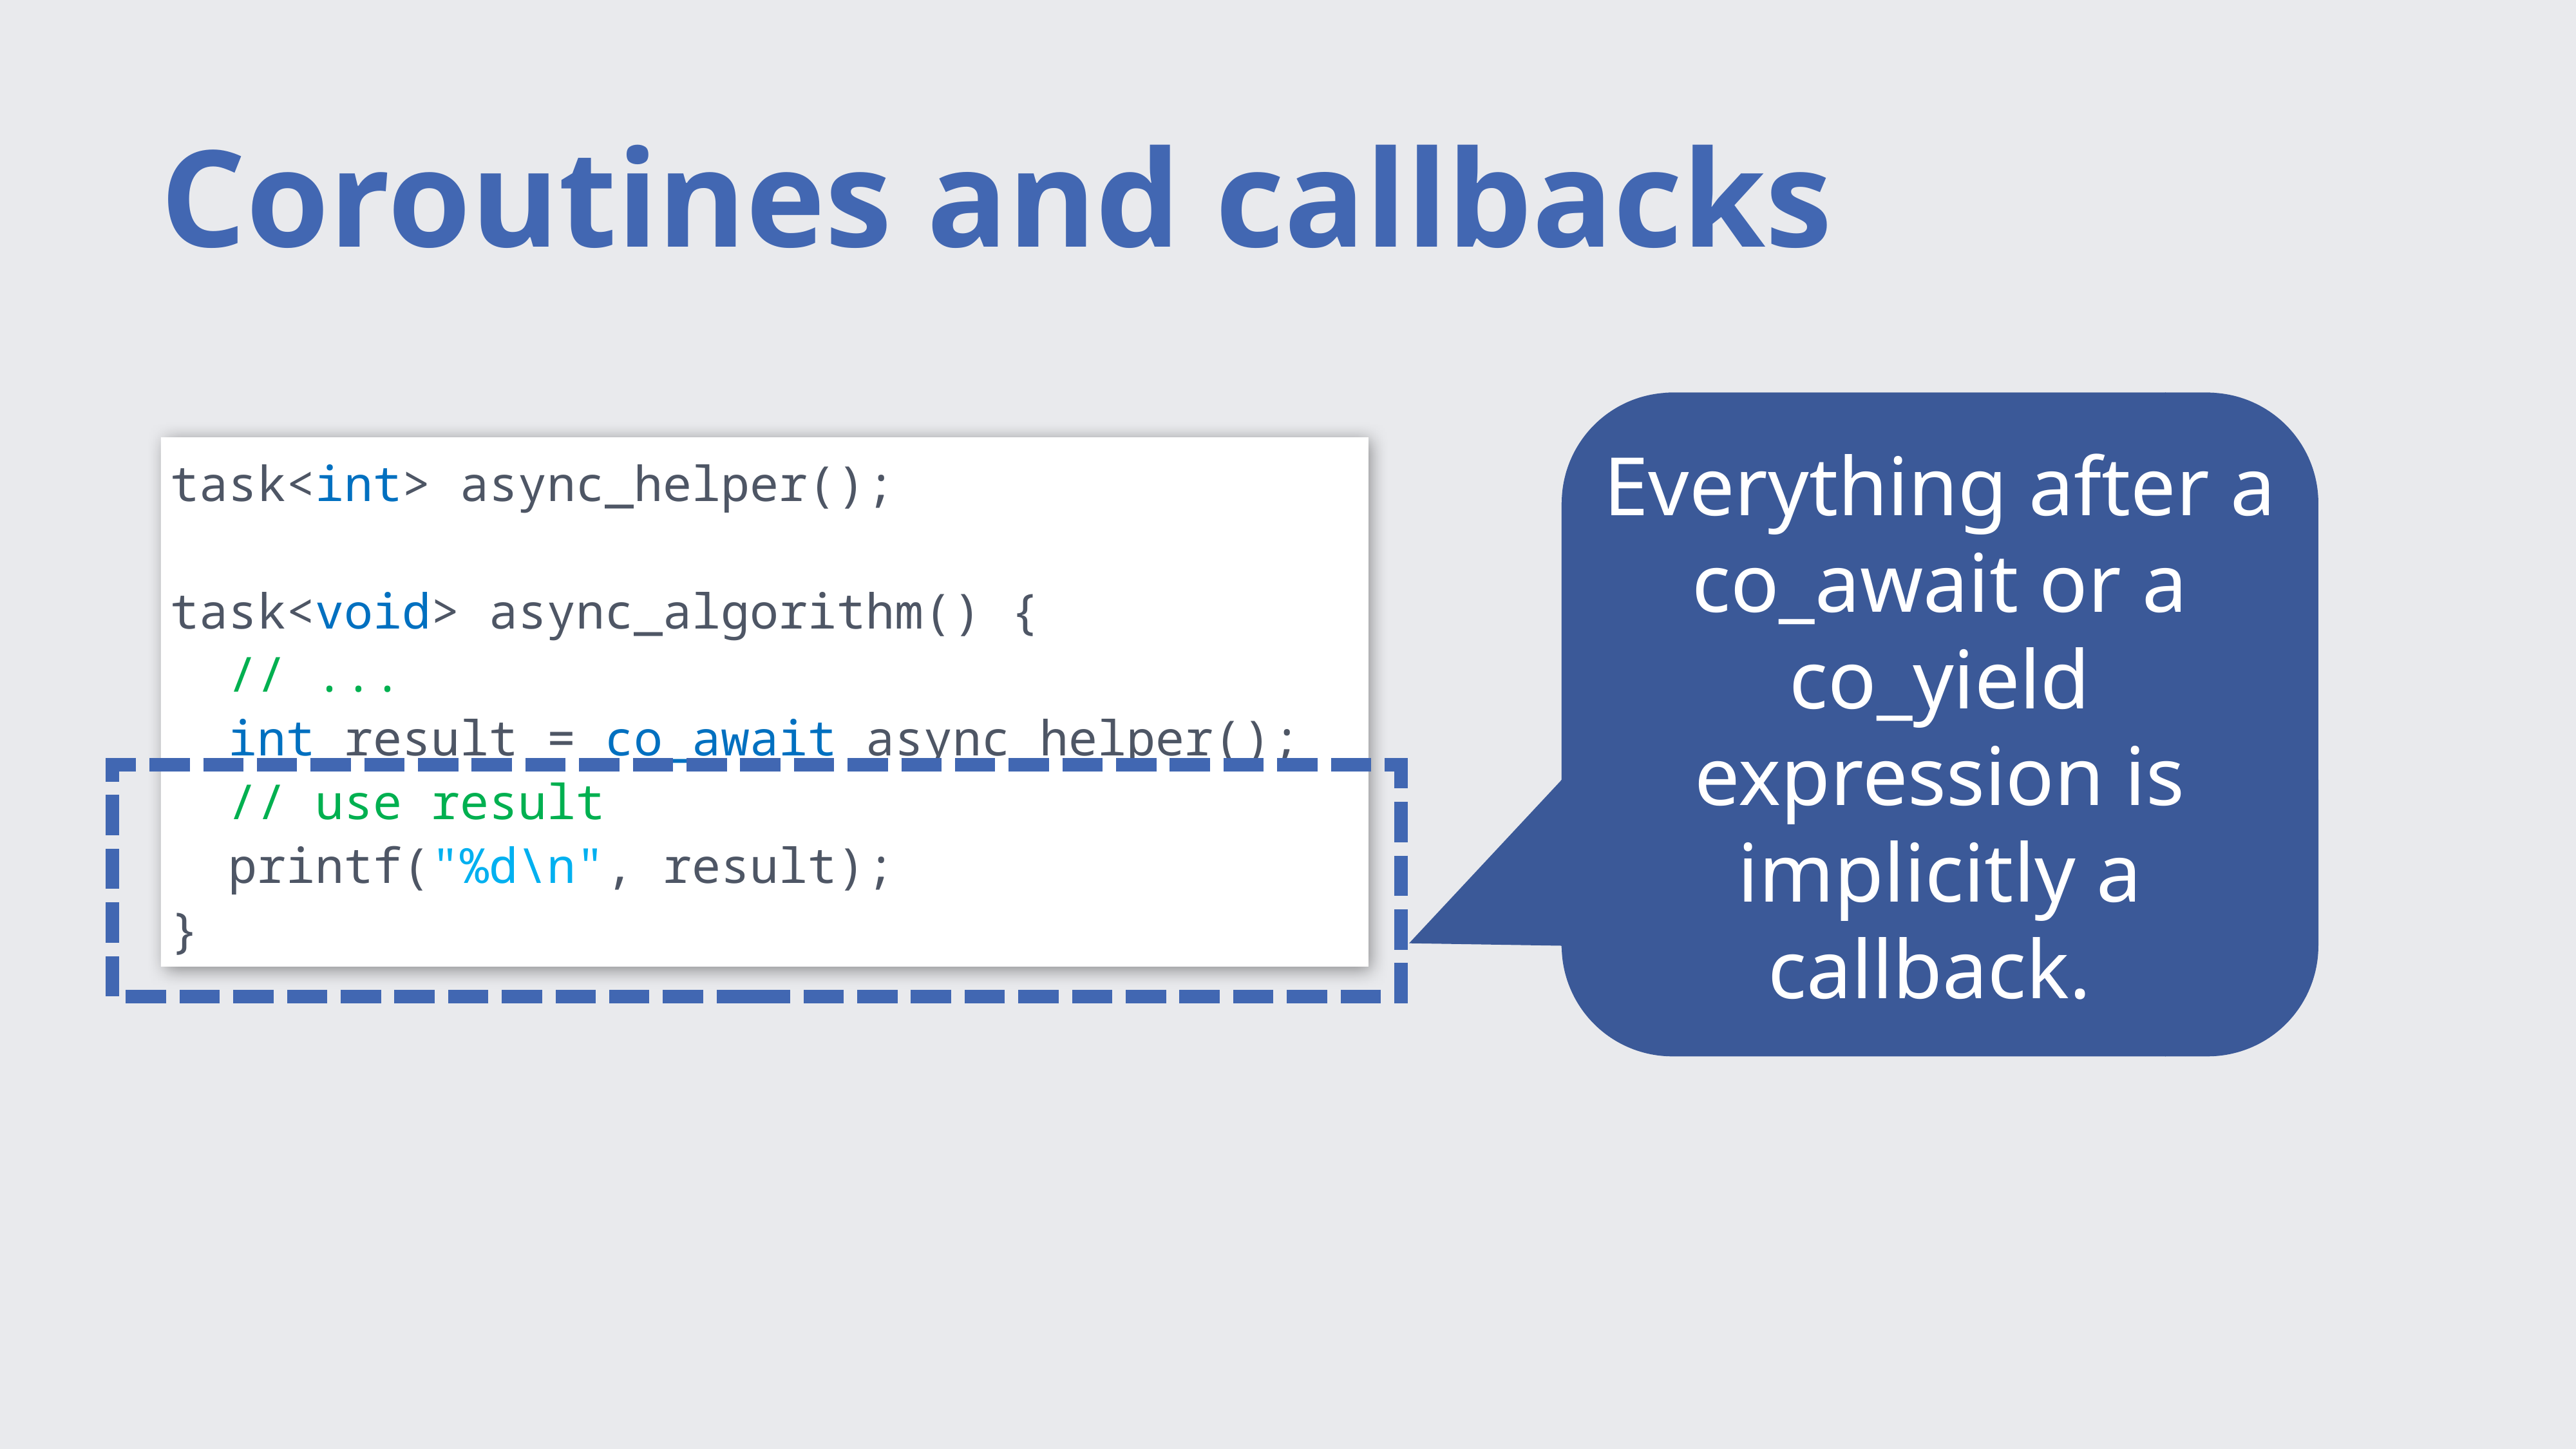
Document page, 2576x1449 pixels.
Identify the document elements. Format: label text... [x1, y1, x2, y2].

text_box task<int> async_helper(); task<void> async_algorithm() { // ... int result = co_await async_helper(); // use result printf("%d\n", result); } [160, 437, 1368, 764]
text_box Everything after a co_await or a co_yield expression is implicitly a callback. [1409, 392, 2319, 1057]
text_box [112, 764, 1401, 997]
title Coroutines and callbacks [160, 112, 2415, 307]
